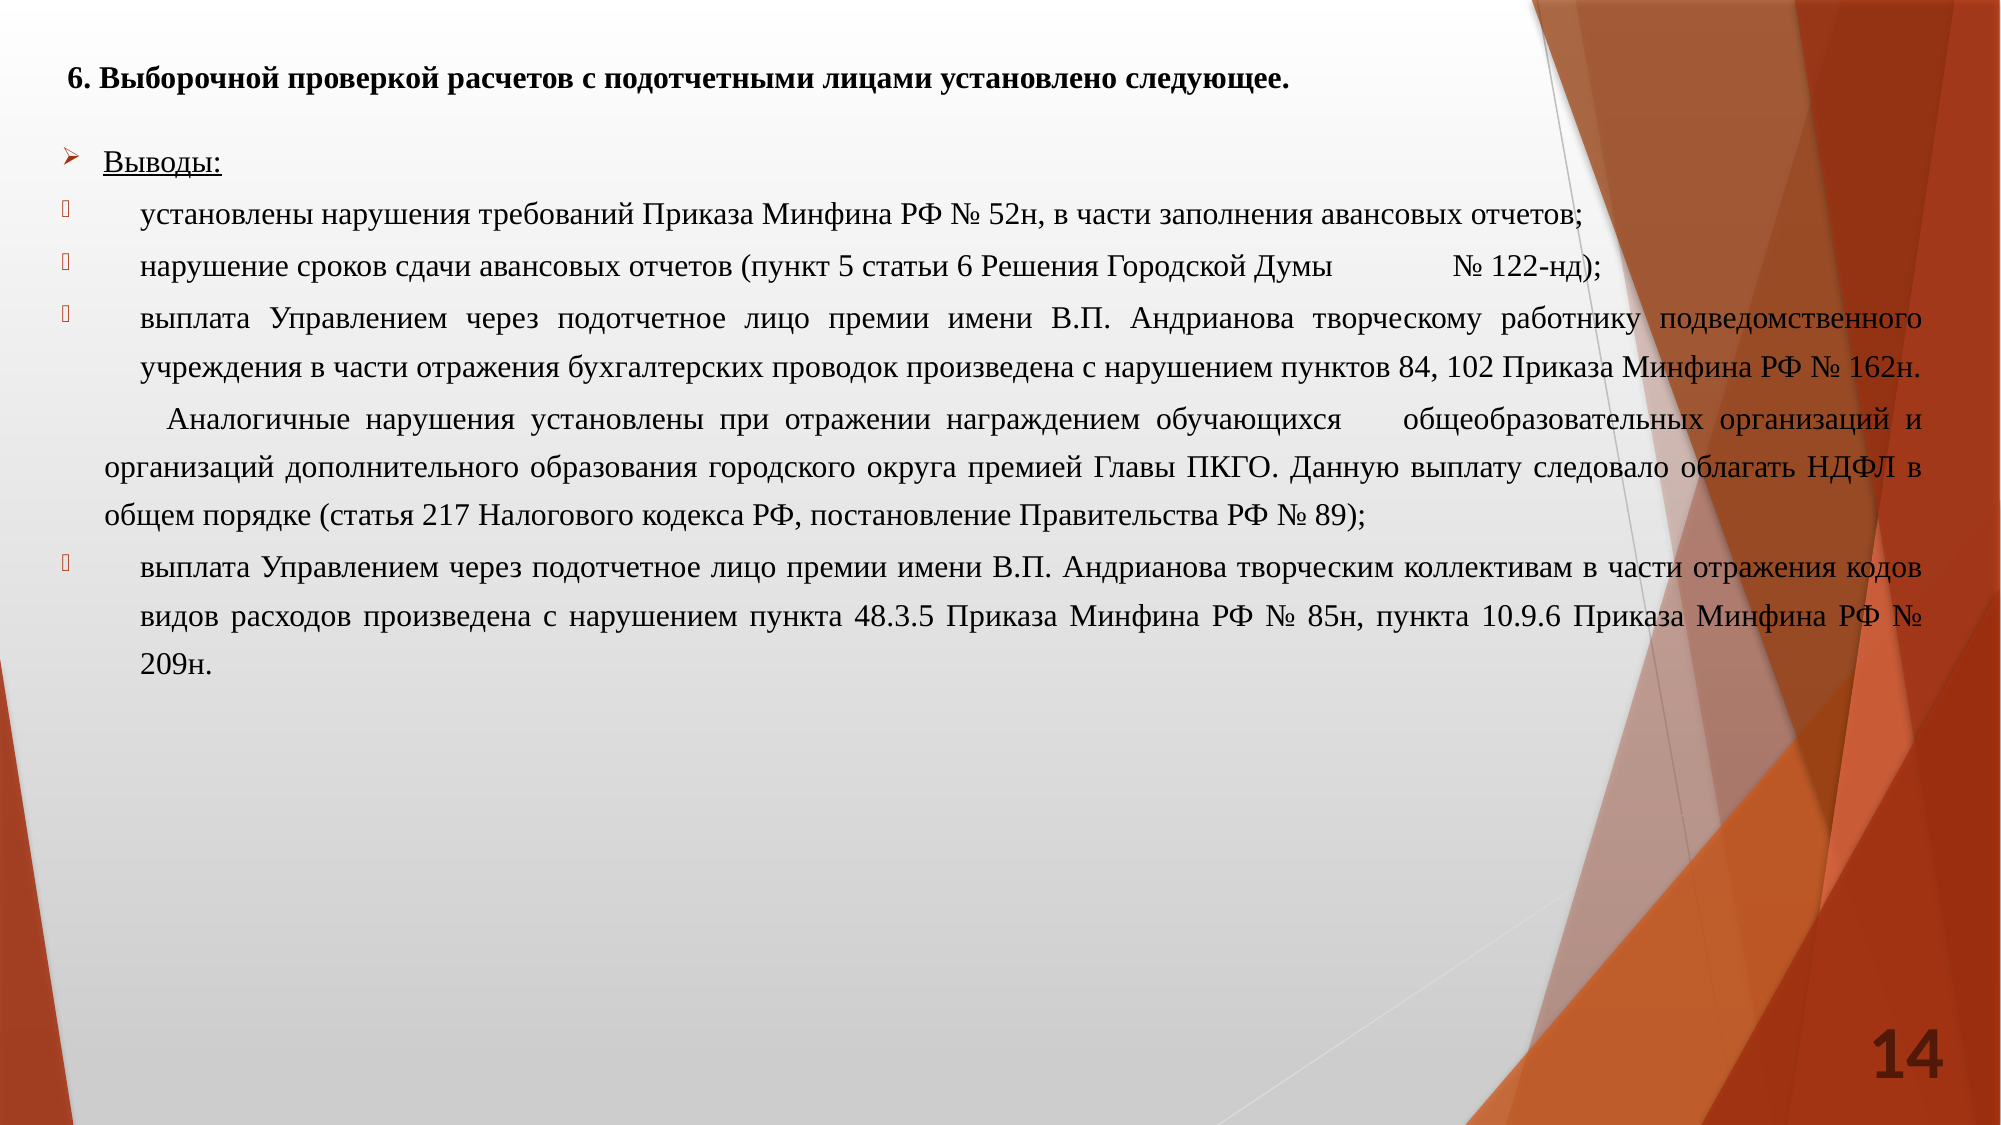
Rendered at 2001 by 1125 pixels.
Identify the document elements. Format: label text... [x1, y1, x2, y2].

slide_number 14 [1845, 972, 1960, 1125]
list 6. Выборочной проверкой расчетов с подотчетными лицами установлено следующее. Выводы: установлены нарушения требований Приказа Минфина РФ № 52н, в части заполнения авансовых отчетов; нарушение сроков сдачи авансовых отчетов (пункт 5 статьи 6 Решения Городской Думы № 122-нд); выплата Управлением через подотчетное лицо премии имени В.П. Андрианова творческому работнику подведомственного учреждения в части отражения бухгалтерских проводок произведена с нарушением пунктов 84, 102 Приказа Минфина РФ № 162н. Аналогичные нарушения установлены при отражении награждением обучающихся общеобразовательных организаций и организаций дополнительного образования городского округа премией Главы ПКГО. Данную выплату следовало облагать НДФЛ в общем порядке (статья 217 Налогового кодекса РФ, постановление Правительства РФ № 89); выплата Управлением через подотчетное лицо премии имени В.П. Андрианова творческим коллективам в части отражения кодов видов расходов произведена с нарушением пункта 48.3.5 Приказа Минфина РФ № 85н, пункта 10.9.6 Приказа Минфина РФ № 209н. [46, 49, 1940, 1120]
